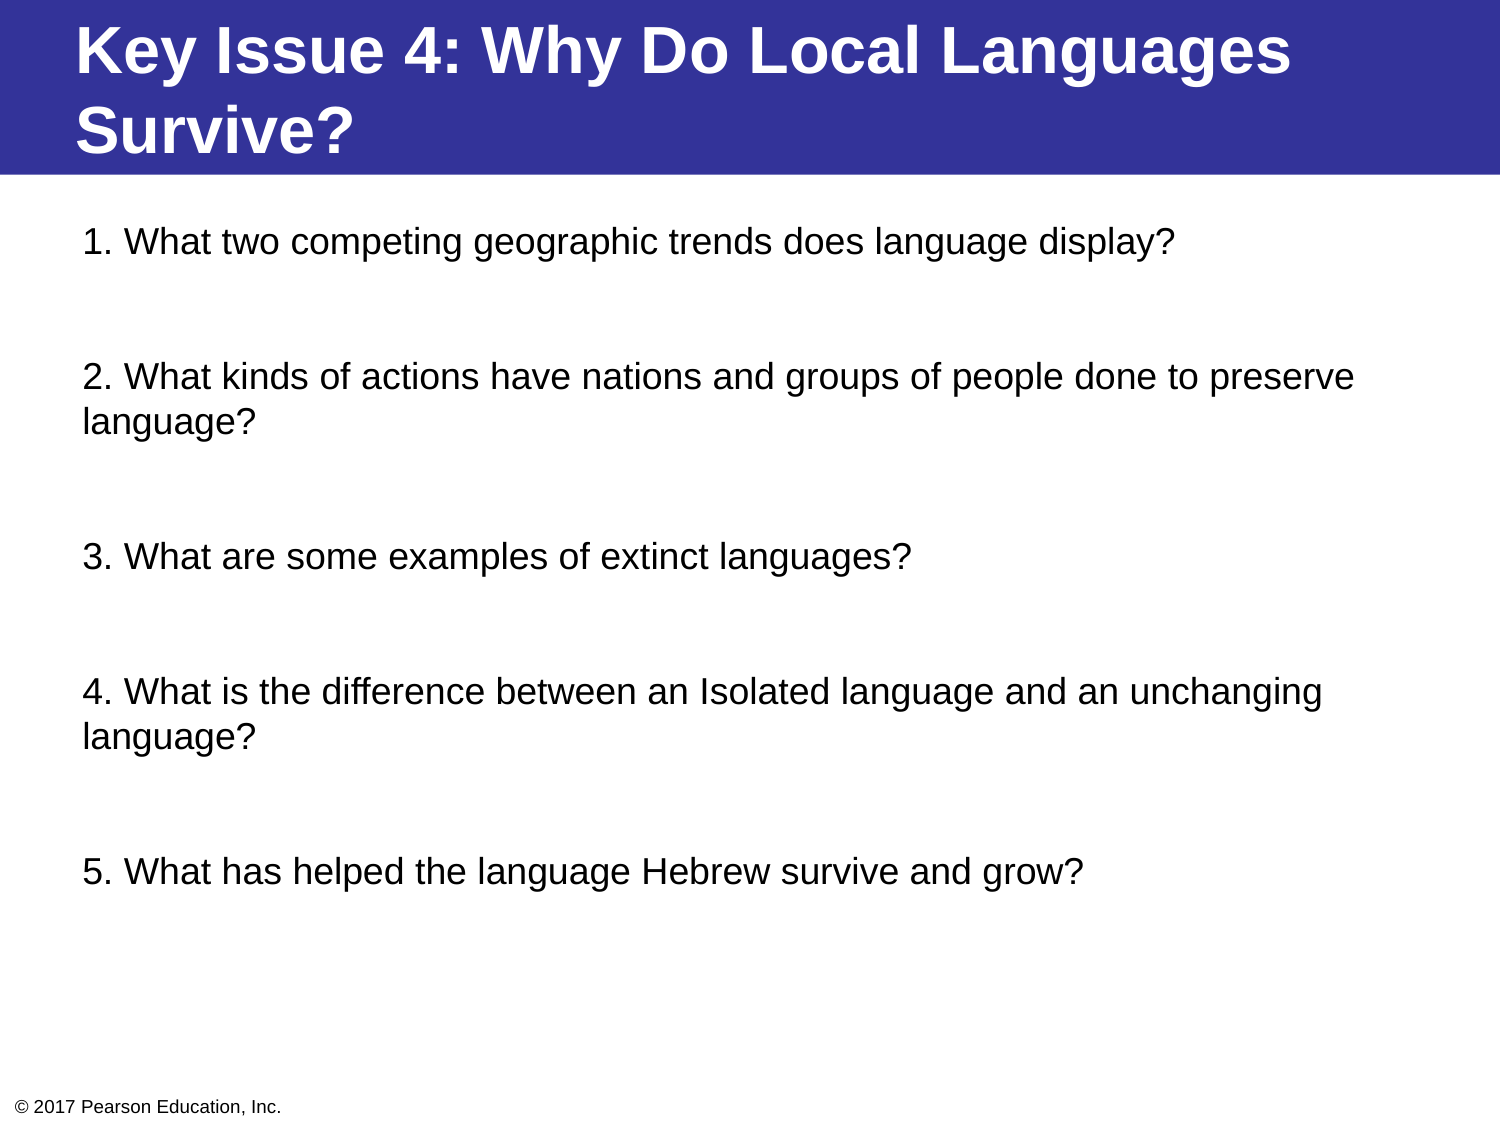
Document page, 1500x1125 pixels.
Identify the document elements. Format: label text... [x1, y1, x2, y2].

text_box Key Issue 4: Why Do Local Languages Survive? [0, 0, 1500, 175]
text_box 1. What two competing geographic trends does language display? 2. What kinds of actions have nations and groups of people done to preserve language? 3. What are some examples of extinct languages? 4. What is the difference between an Isolated language and an unchanging language? 5. What has helped the language Hebrew survive and grow? [67, 209, 1428, 945]
